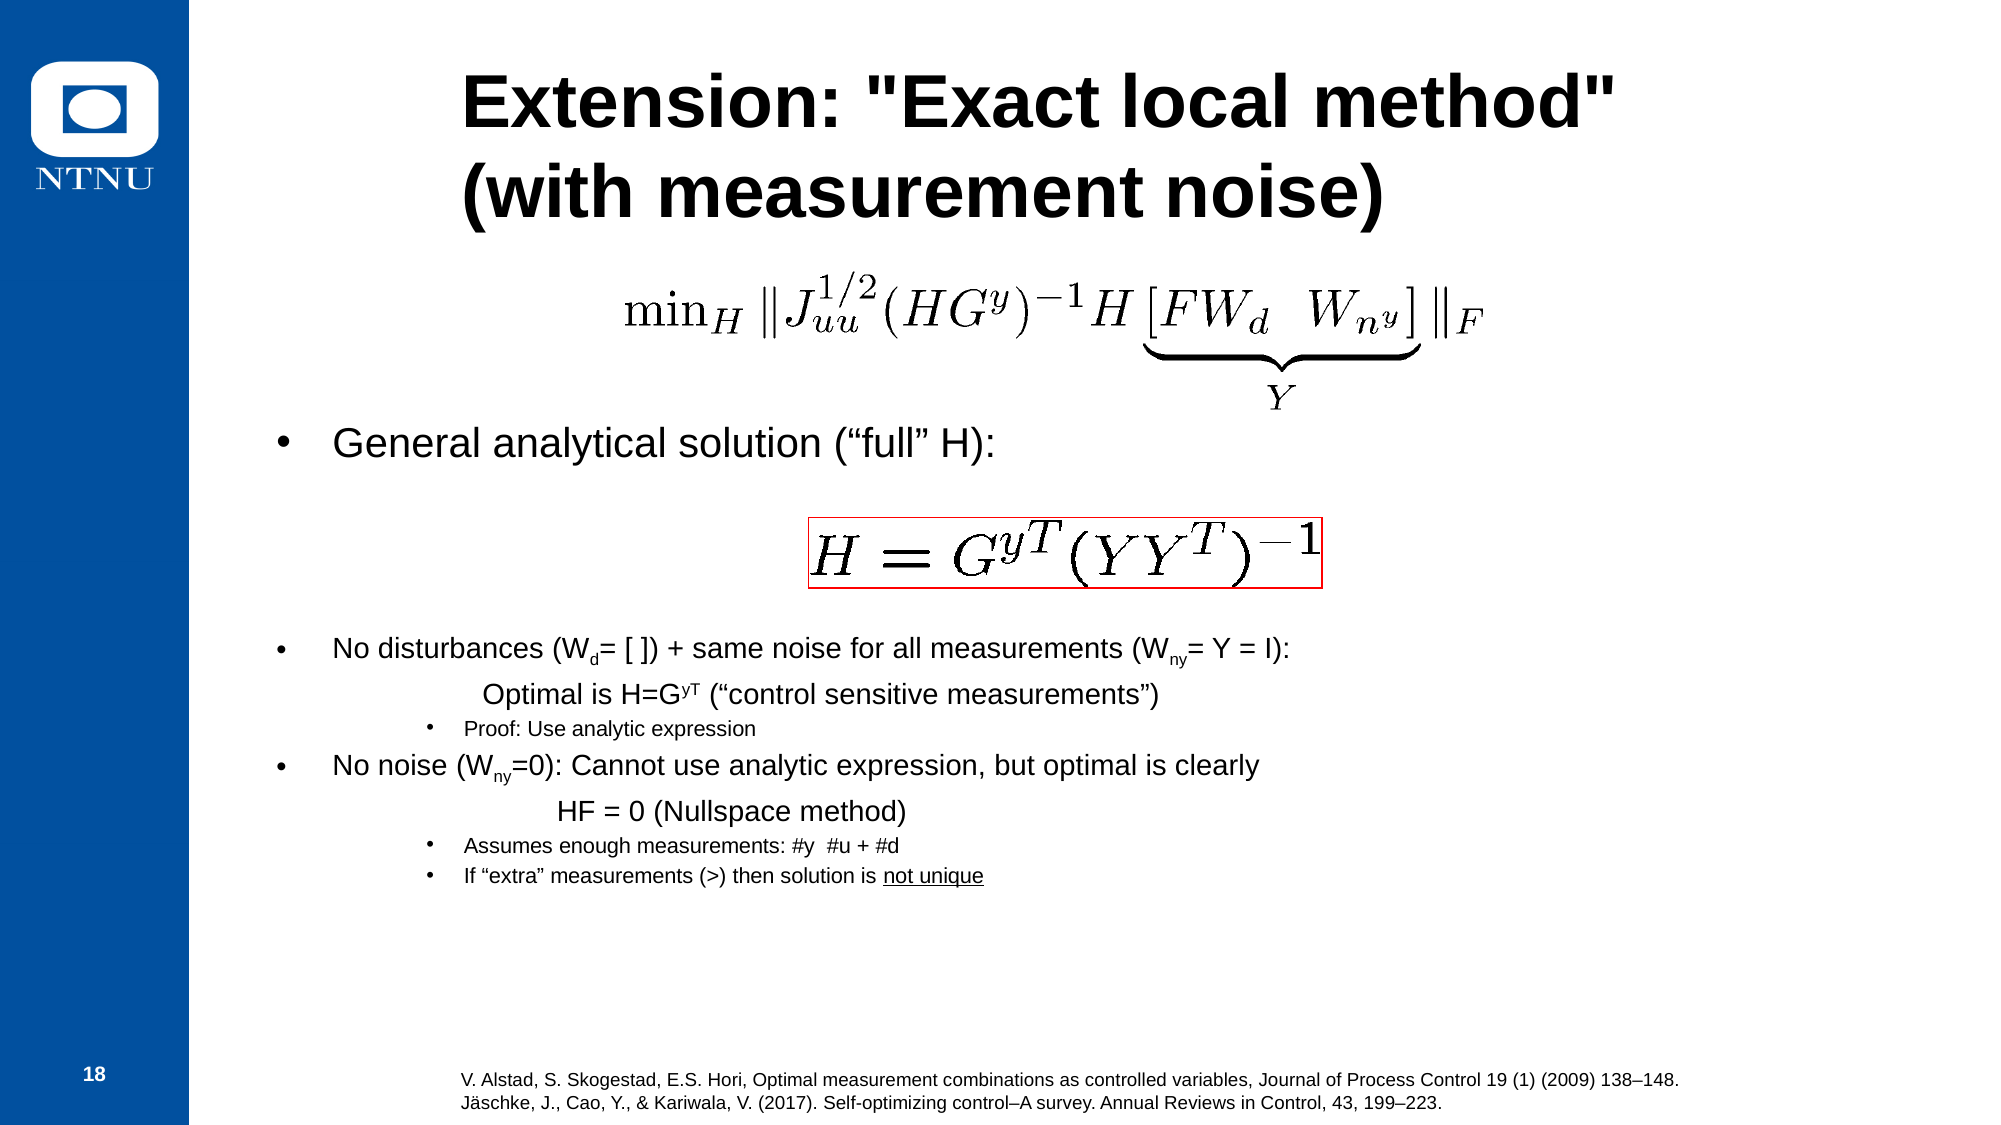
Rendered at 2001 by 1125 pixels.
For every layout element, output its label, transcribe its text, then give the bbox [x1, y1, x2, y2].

picture [0, 0, 189, 1125]
text_box V. Alstad, S. Skogestad, E.S. Hori, Optimal measurement combinations as controlled variables, Journal of Process Control 19 (1) (2009) 138–148. Jäschke, J., Cao, Y., & Kariwala, V. (2017). Self-optimizing control–A survey. Annual Reviews in Control, 43, 199–223. [445, 1060, 1722, 1121]
picture [809, 517, 1322, 588]
title Extension: "Exact local method" (with measurement noise) [445, 45, 1662, 333]
picture [624, 267, 1483, 413]
